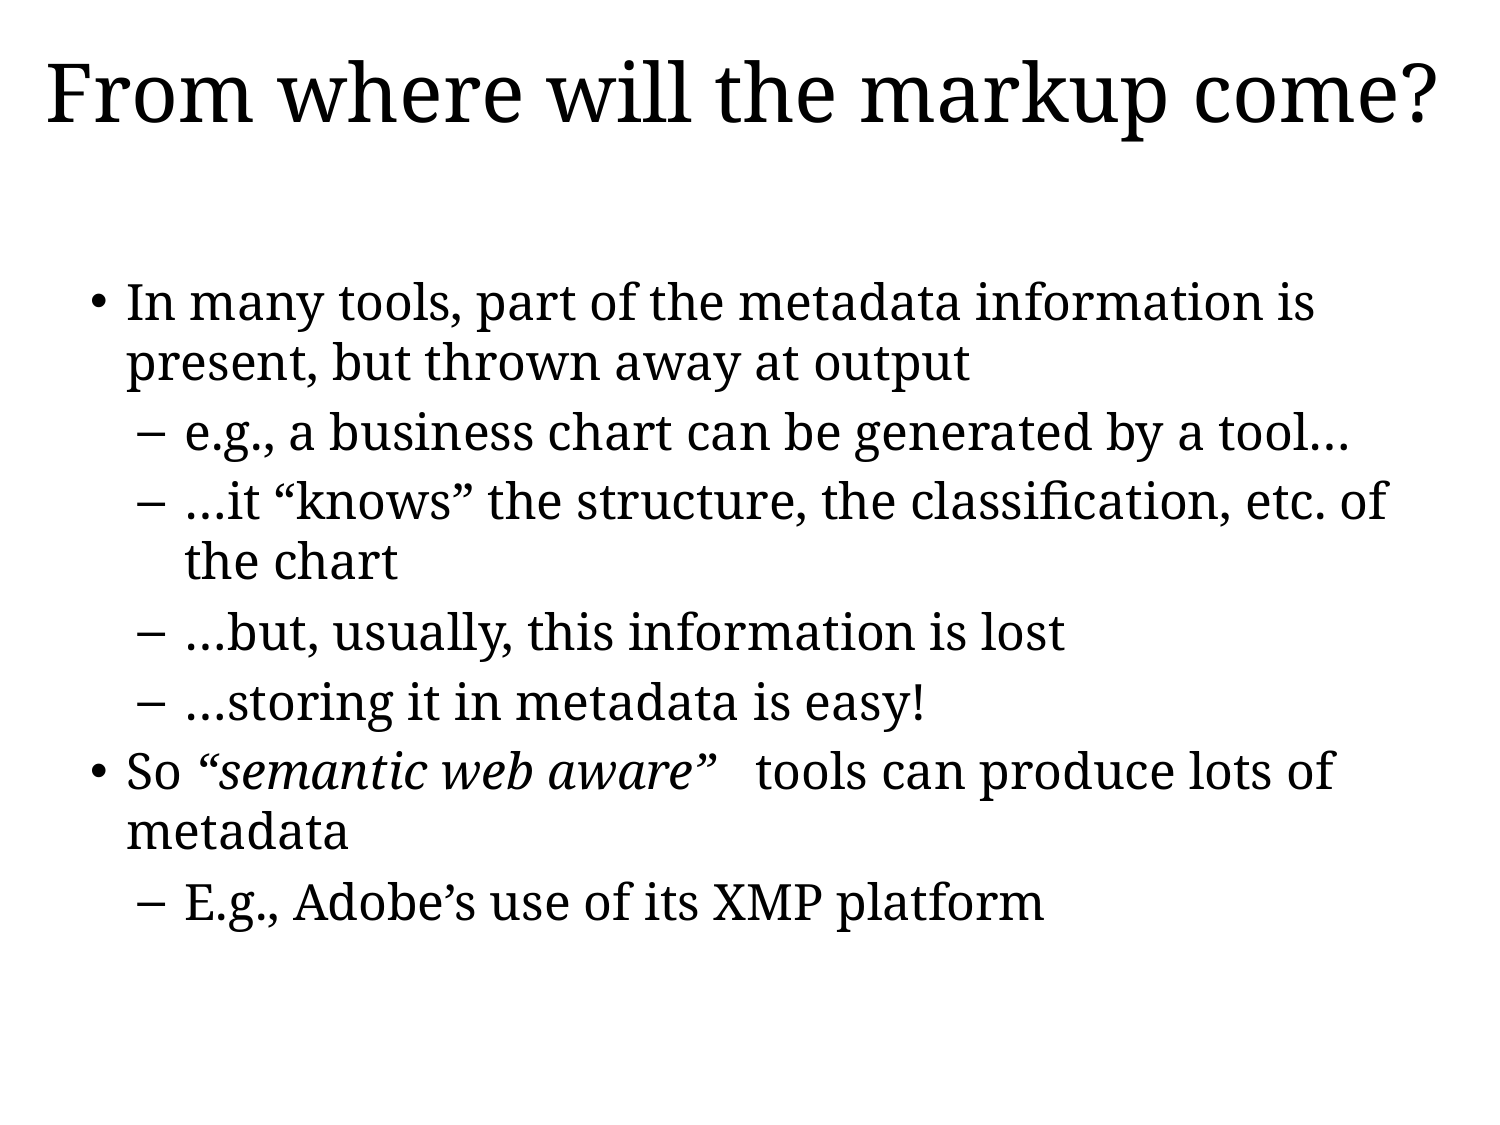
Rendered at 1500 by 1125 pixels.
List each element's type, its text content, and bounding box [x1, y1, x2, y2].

list In many tools, part of the metadata information is present, but thrown away at output e.g., a business chart can be generated by a tool… …it “knows” the structure, the classification, etc. of the chart …but, usually, this information is lost …storing it in metadata is easy! So “semantic web aware” tools can produce lots of metadata E.g., Adobe’s use of its XMP platform [75, 262, 1425, 1081]
title From where will the markup come? [24, 20, 1462, 160]
